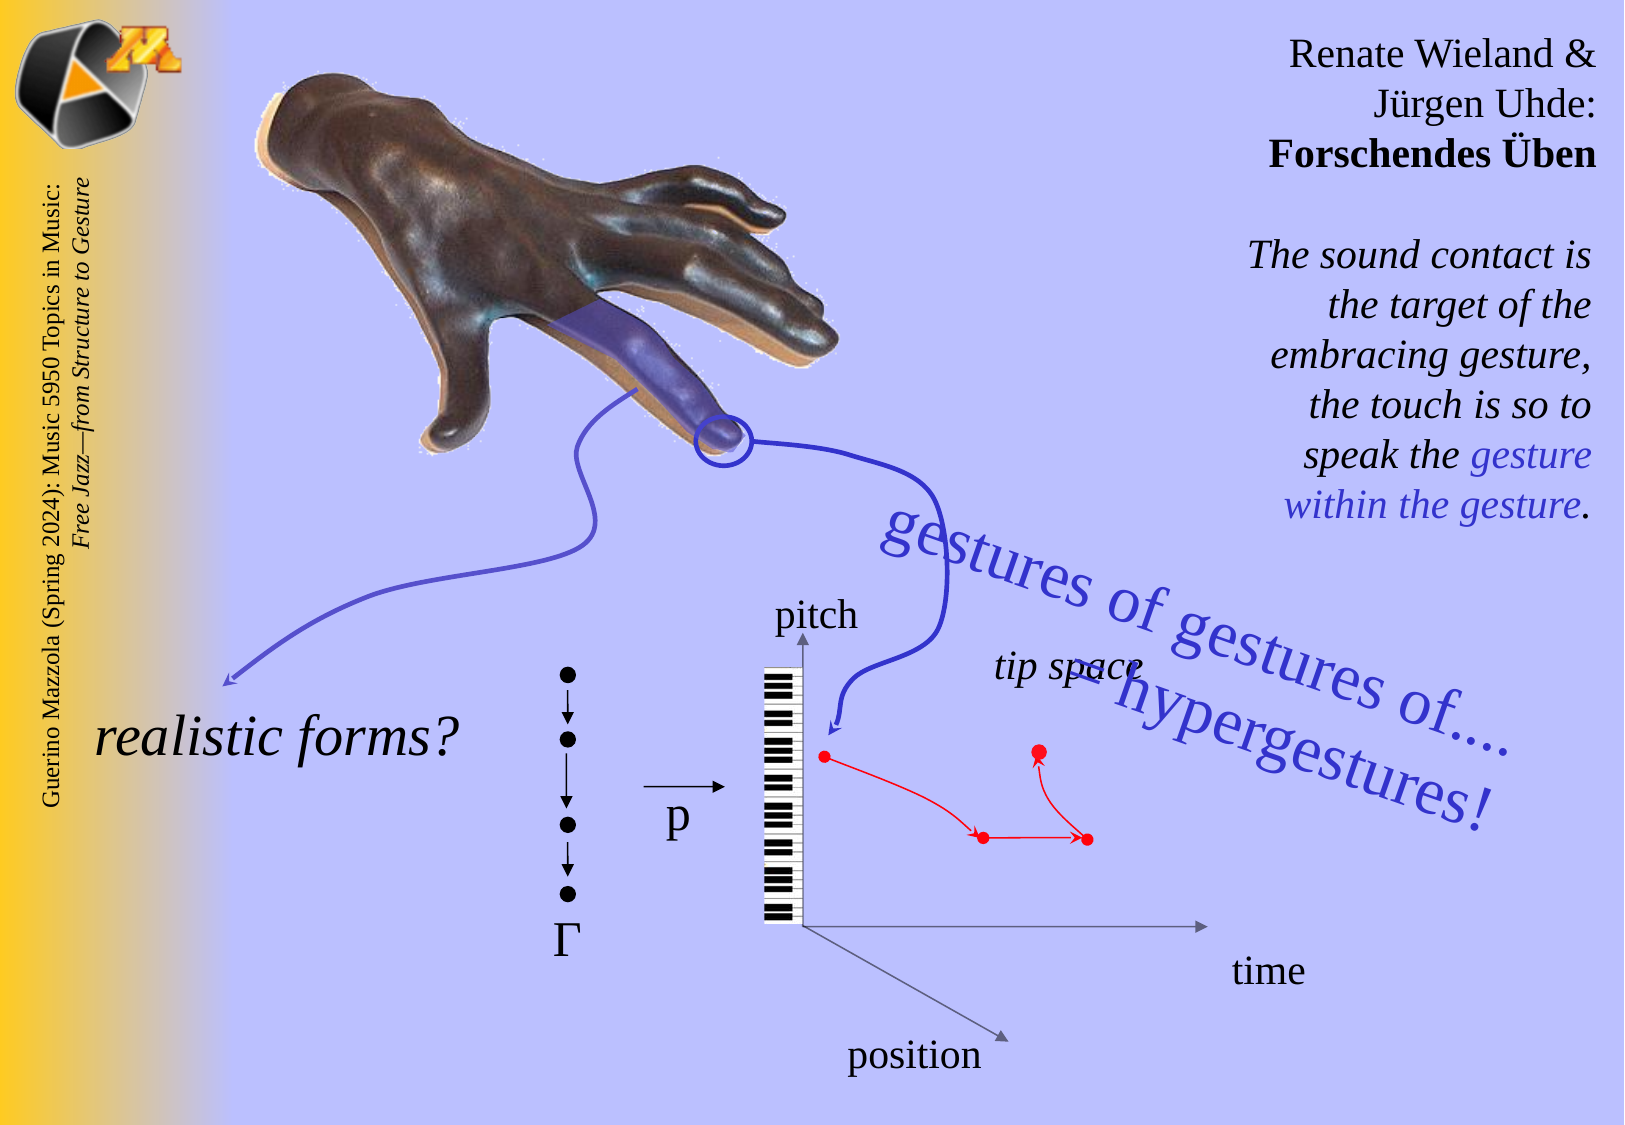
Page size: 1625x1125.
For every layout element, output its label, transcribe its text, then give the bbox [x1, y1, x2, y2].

text_box gestures of gestures of.... = hypergestures! [958, 486, 1217, 577]
text_box The sound contact is the target of the embracing gesture, the touch is so to speak the gesture within the gesture. [1205, 219, 1607, 595]
picture [243, 68, 862, 483]
text_box gestures of gestures of.... = hypergestures! [1326, 615, 1565, 864]
picture [12, 18, 197, 149]
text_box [695, 416, 953, 736]
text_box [79, 388, 638, 776]
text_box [759, 579, 1322, 1085]
text_box Renate Wieland & Jürgen Uhde: Forschendes Üben Die Klangberührung ist das Ziel der zusammenfassenden Geste, der Anschlag ist sozusagen die Geste in der Geste. [1193, 18, 1612, 534]
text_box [536, 667, 726, 976]
